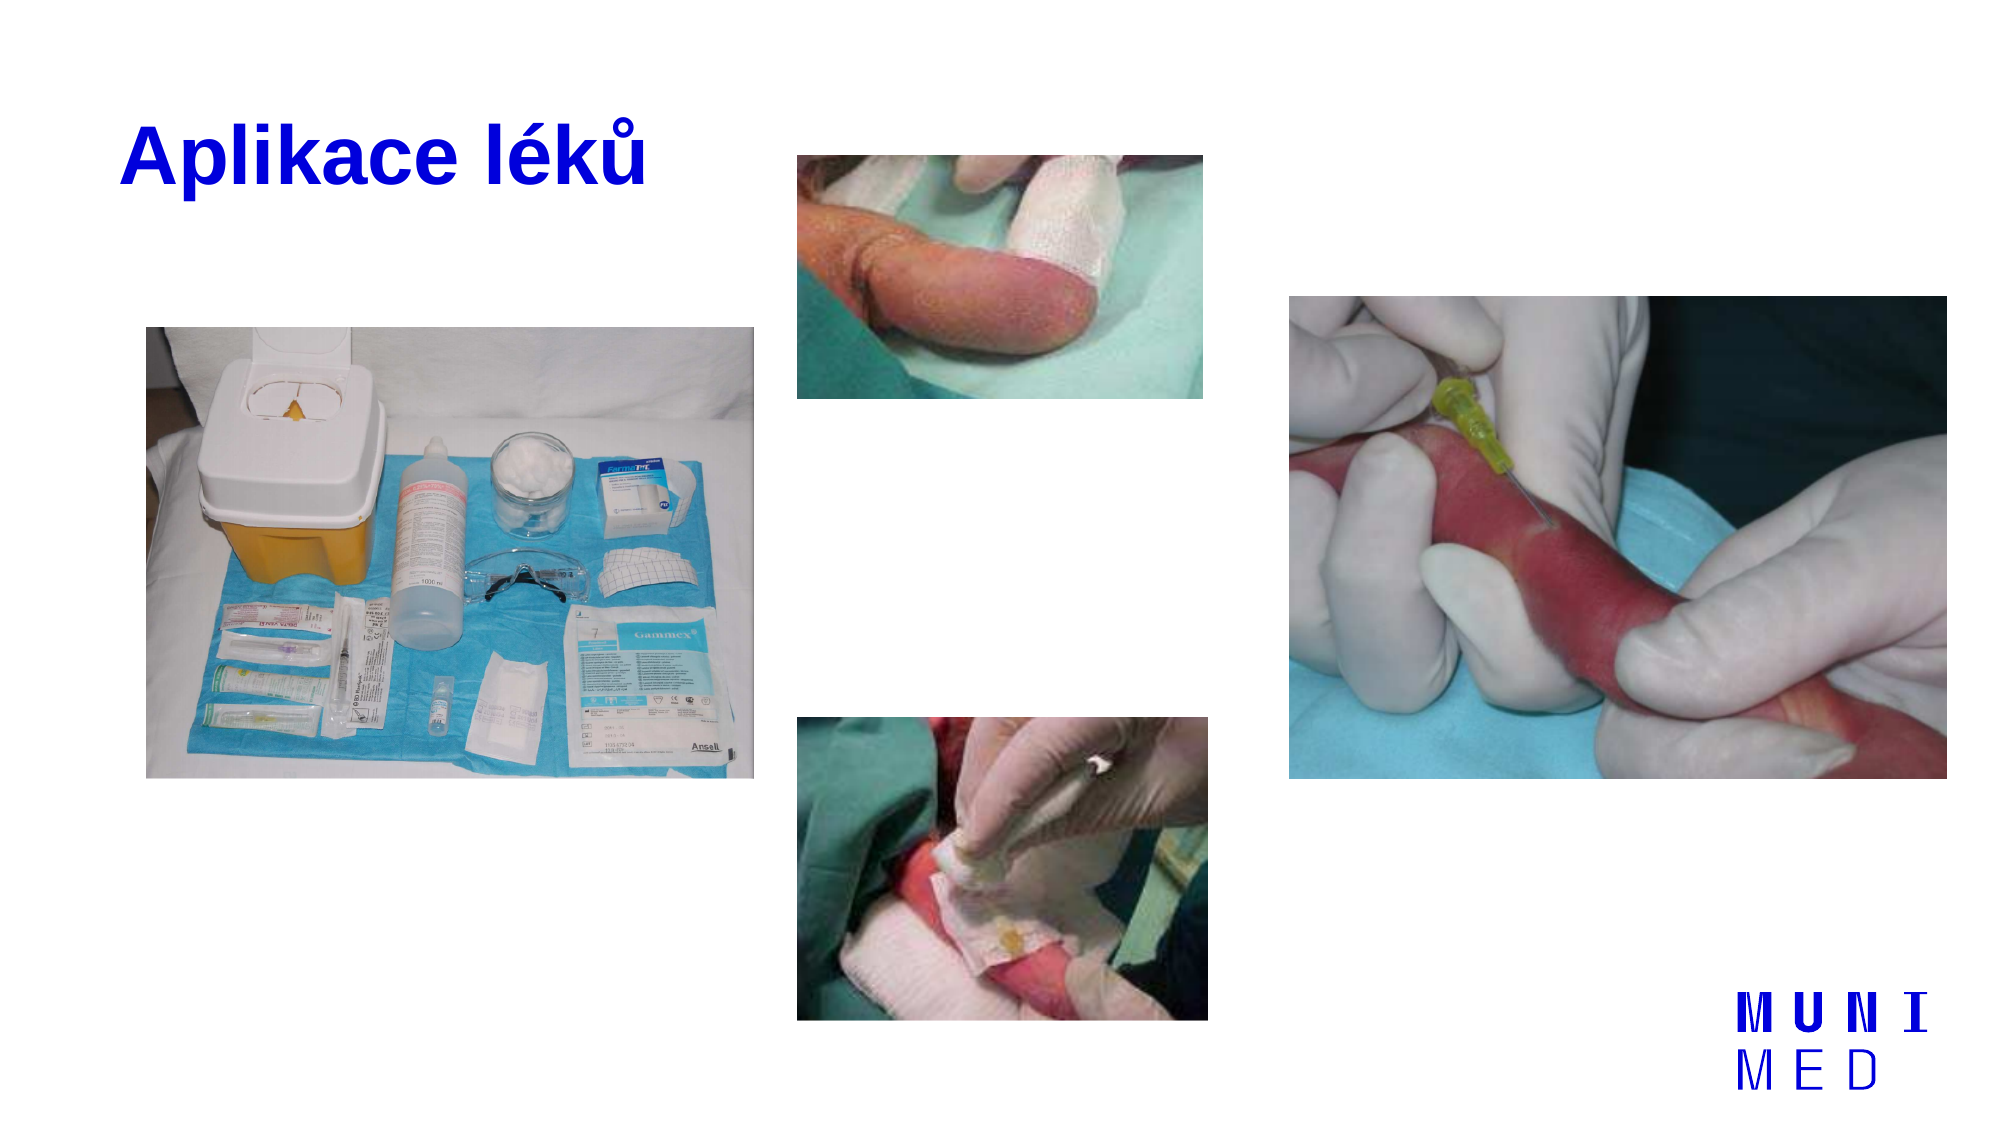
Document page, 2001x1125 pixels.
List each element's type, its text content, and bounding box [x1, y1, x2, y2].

title Aplikace léků [118, 118, 1883, 193]
picture [1288, 296, 1947, 779]
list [146, 327, 754, 779]
picture [797, 154, 1203, 400]
picture [797, 716, 1208, 1024]
